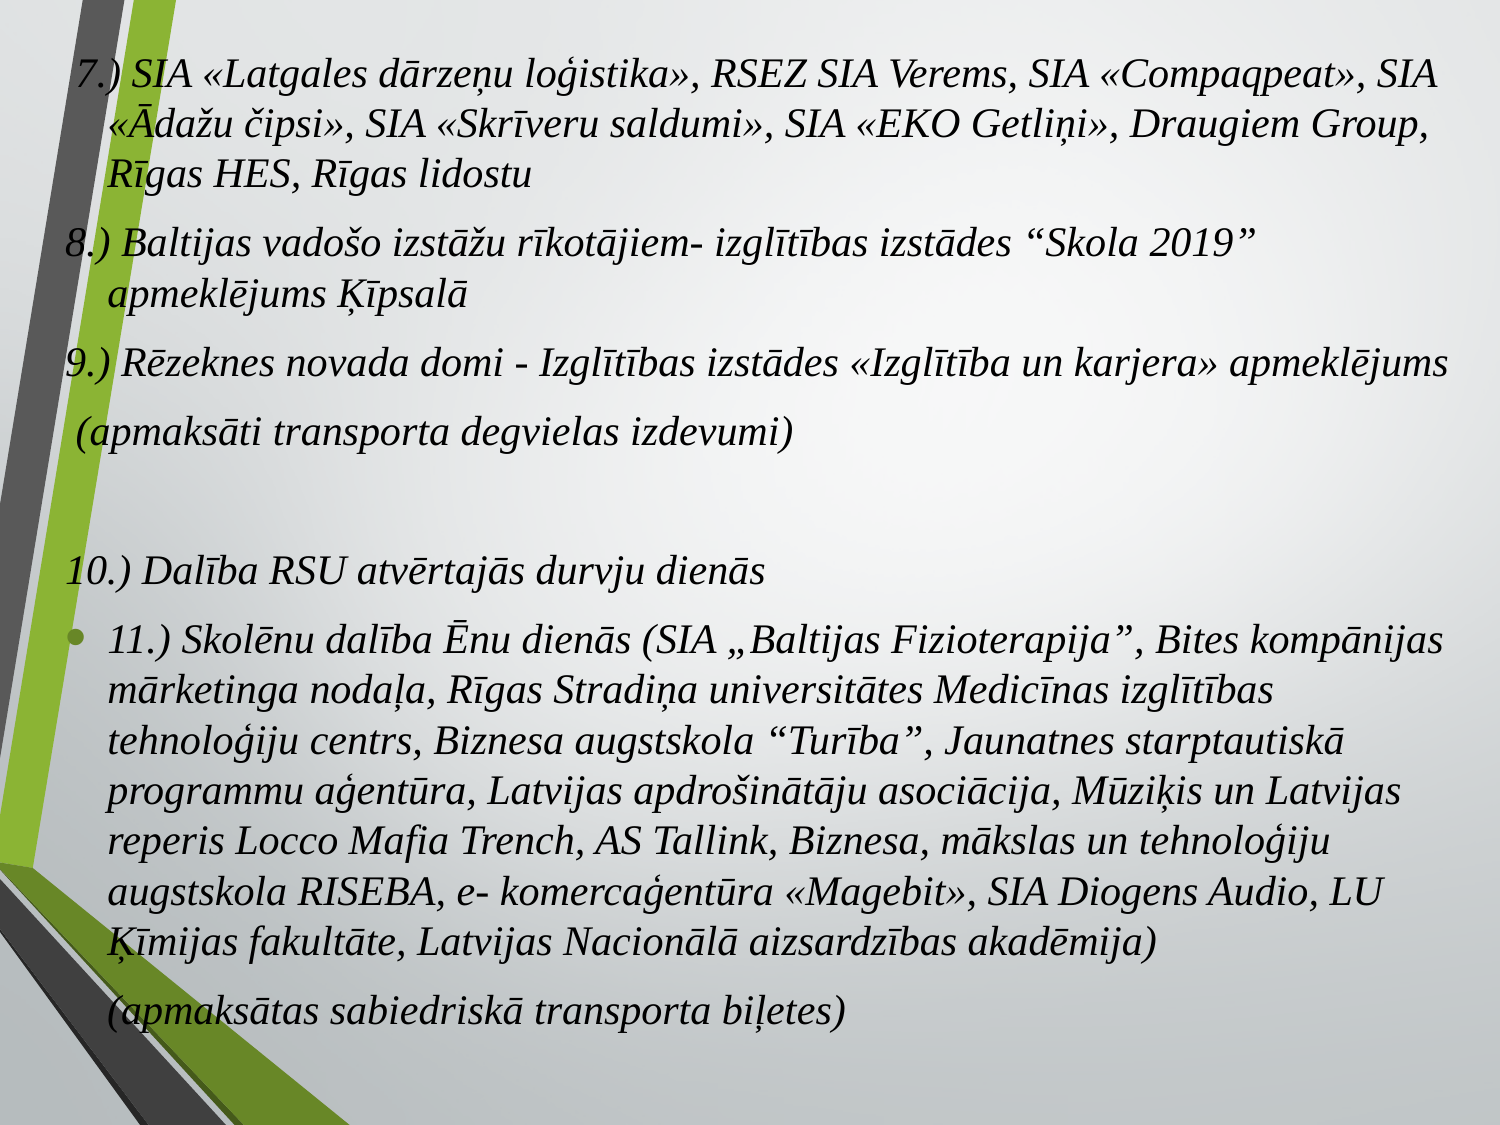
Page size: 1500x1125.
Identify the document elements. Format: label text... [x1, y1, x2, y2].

list 7.) SIA «Latgales dārzeņu loģistika», RSEZ SIA Verems, SIA «Compaqpeat», SIA «Ādažu čipsi», SIA «Skrīveru saldumi», SIA «EKO Getliņi», Draugiem Group, Rīgas HES, Rīgas lidostu 8.) Baltijas vadošo izstāžu rīkotājiem- izglītības izstādes “Skola 2019” apmeklējums Ķīpsalā 9.) Rēzeknes novada domi - Izglītības izstādes «Izglītība un karjera» apmeklējums (apmaksāti transporta degvielas izdevumi) 10.) Dalība RSU atvērtajās durvju dienās 11.) Skolēnu dalība Ēnu dienās (SIA „Baltijas Fizioterapija”, Bites kompānijas mārketinga nodaļa, Rīgas Stradiņa universitātes Medicīnas izglītības tehnoloģiju centrs, Biznesa augstskola “Turība”, Jaunatnes starptautiskā programmu aģentūra, Latvijas apdrošinātāju asociācija, Mūziķis un Latvijas reperis Locco Mafia Trench, AS Tallink, Biznesa, mākslas un tehnoloģiju augstskola RISEBA, e- komercaģentūra «Magebit», SIA Diogens Audio, LU Ķīmijas fakultāte, Latvijas Nacionālā aizsardzības akadēmija) (apmaksātas sabiedriskā transporta biļetes) [50, 37, 1475, 1100]
